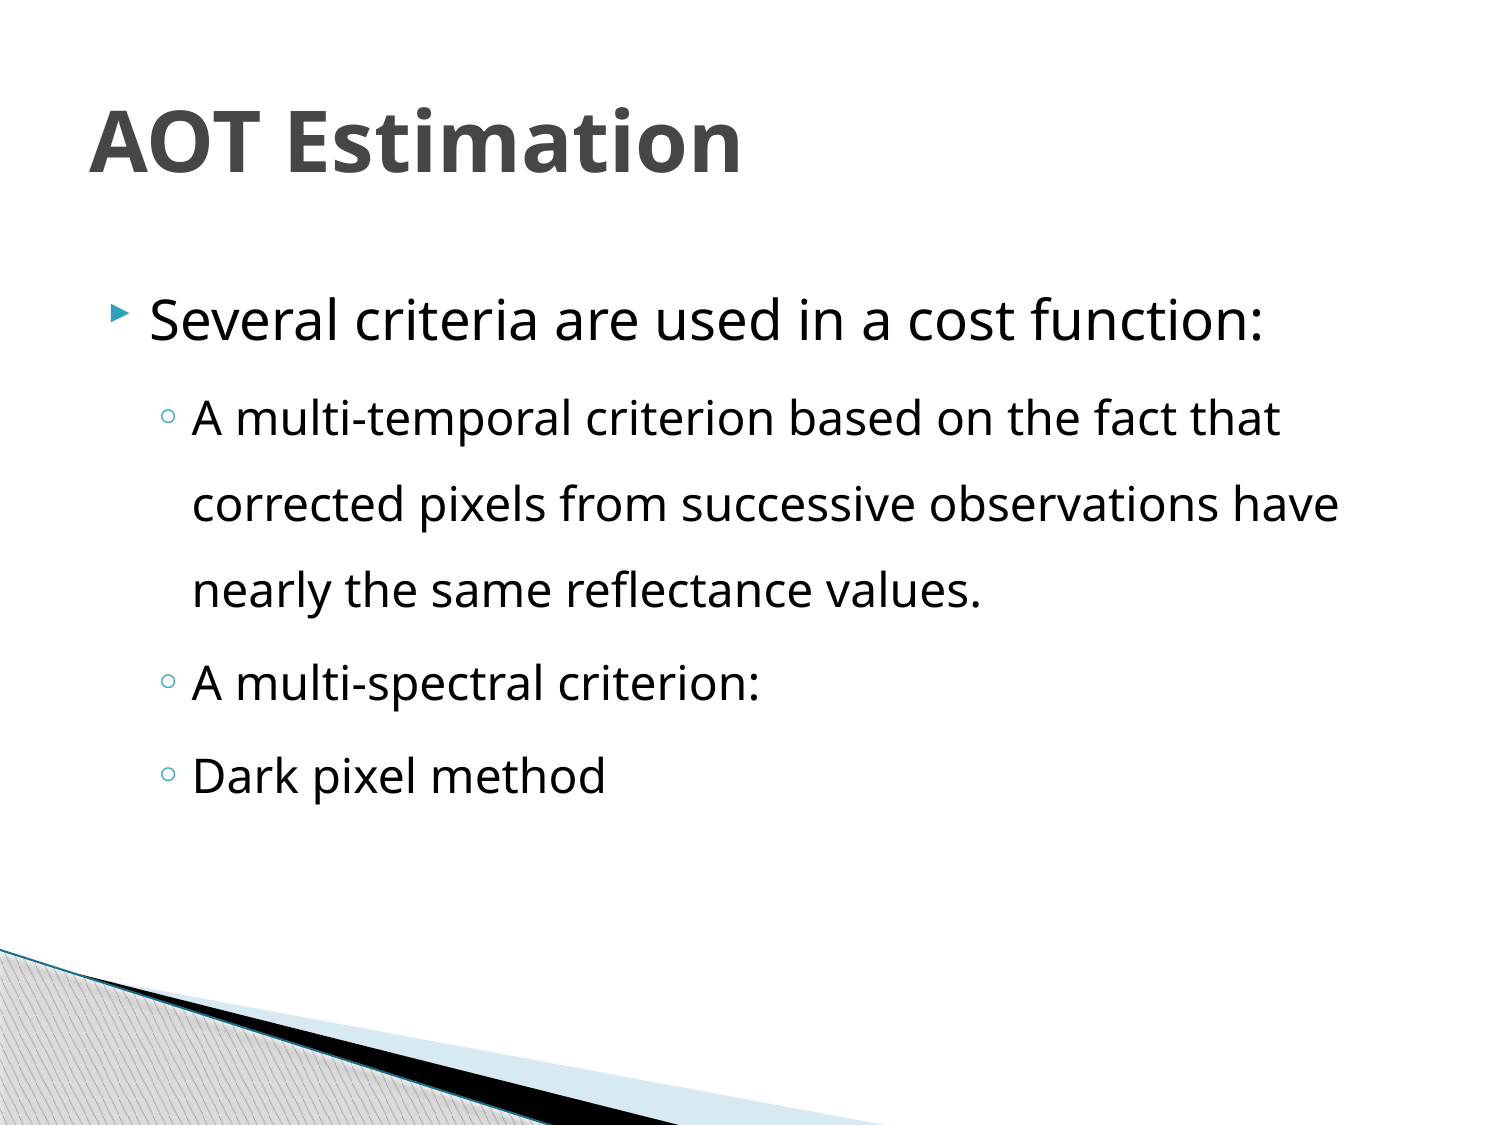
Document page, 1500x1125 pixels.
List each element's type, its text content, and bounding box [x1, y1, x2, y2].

title AOT Estimation [75, 45, 1425, 233]
